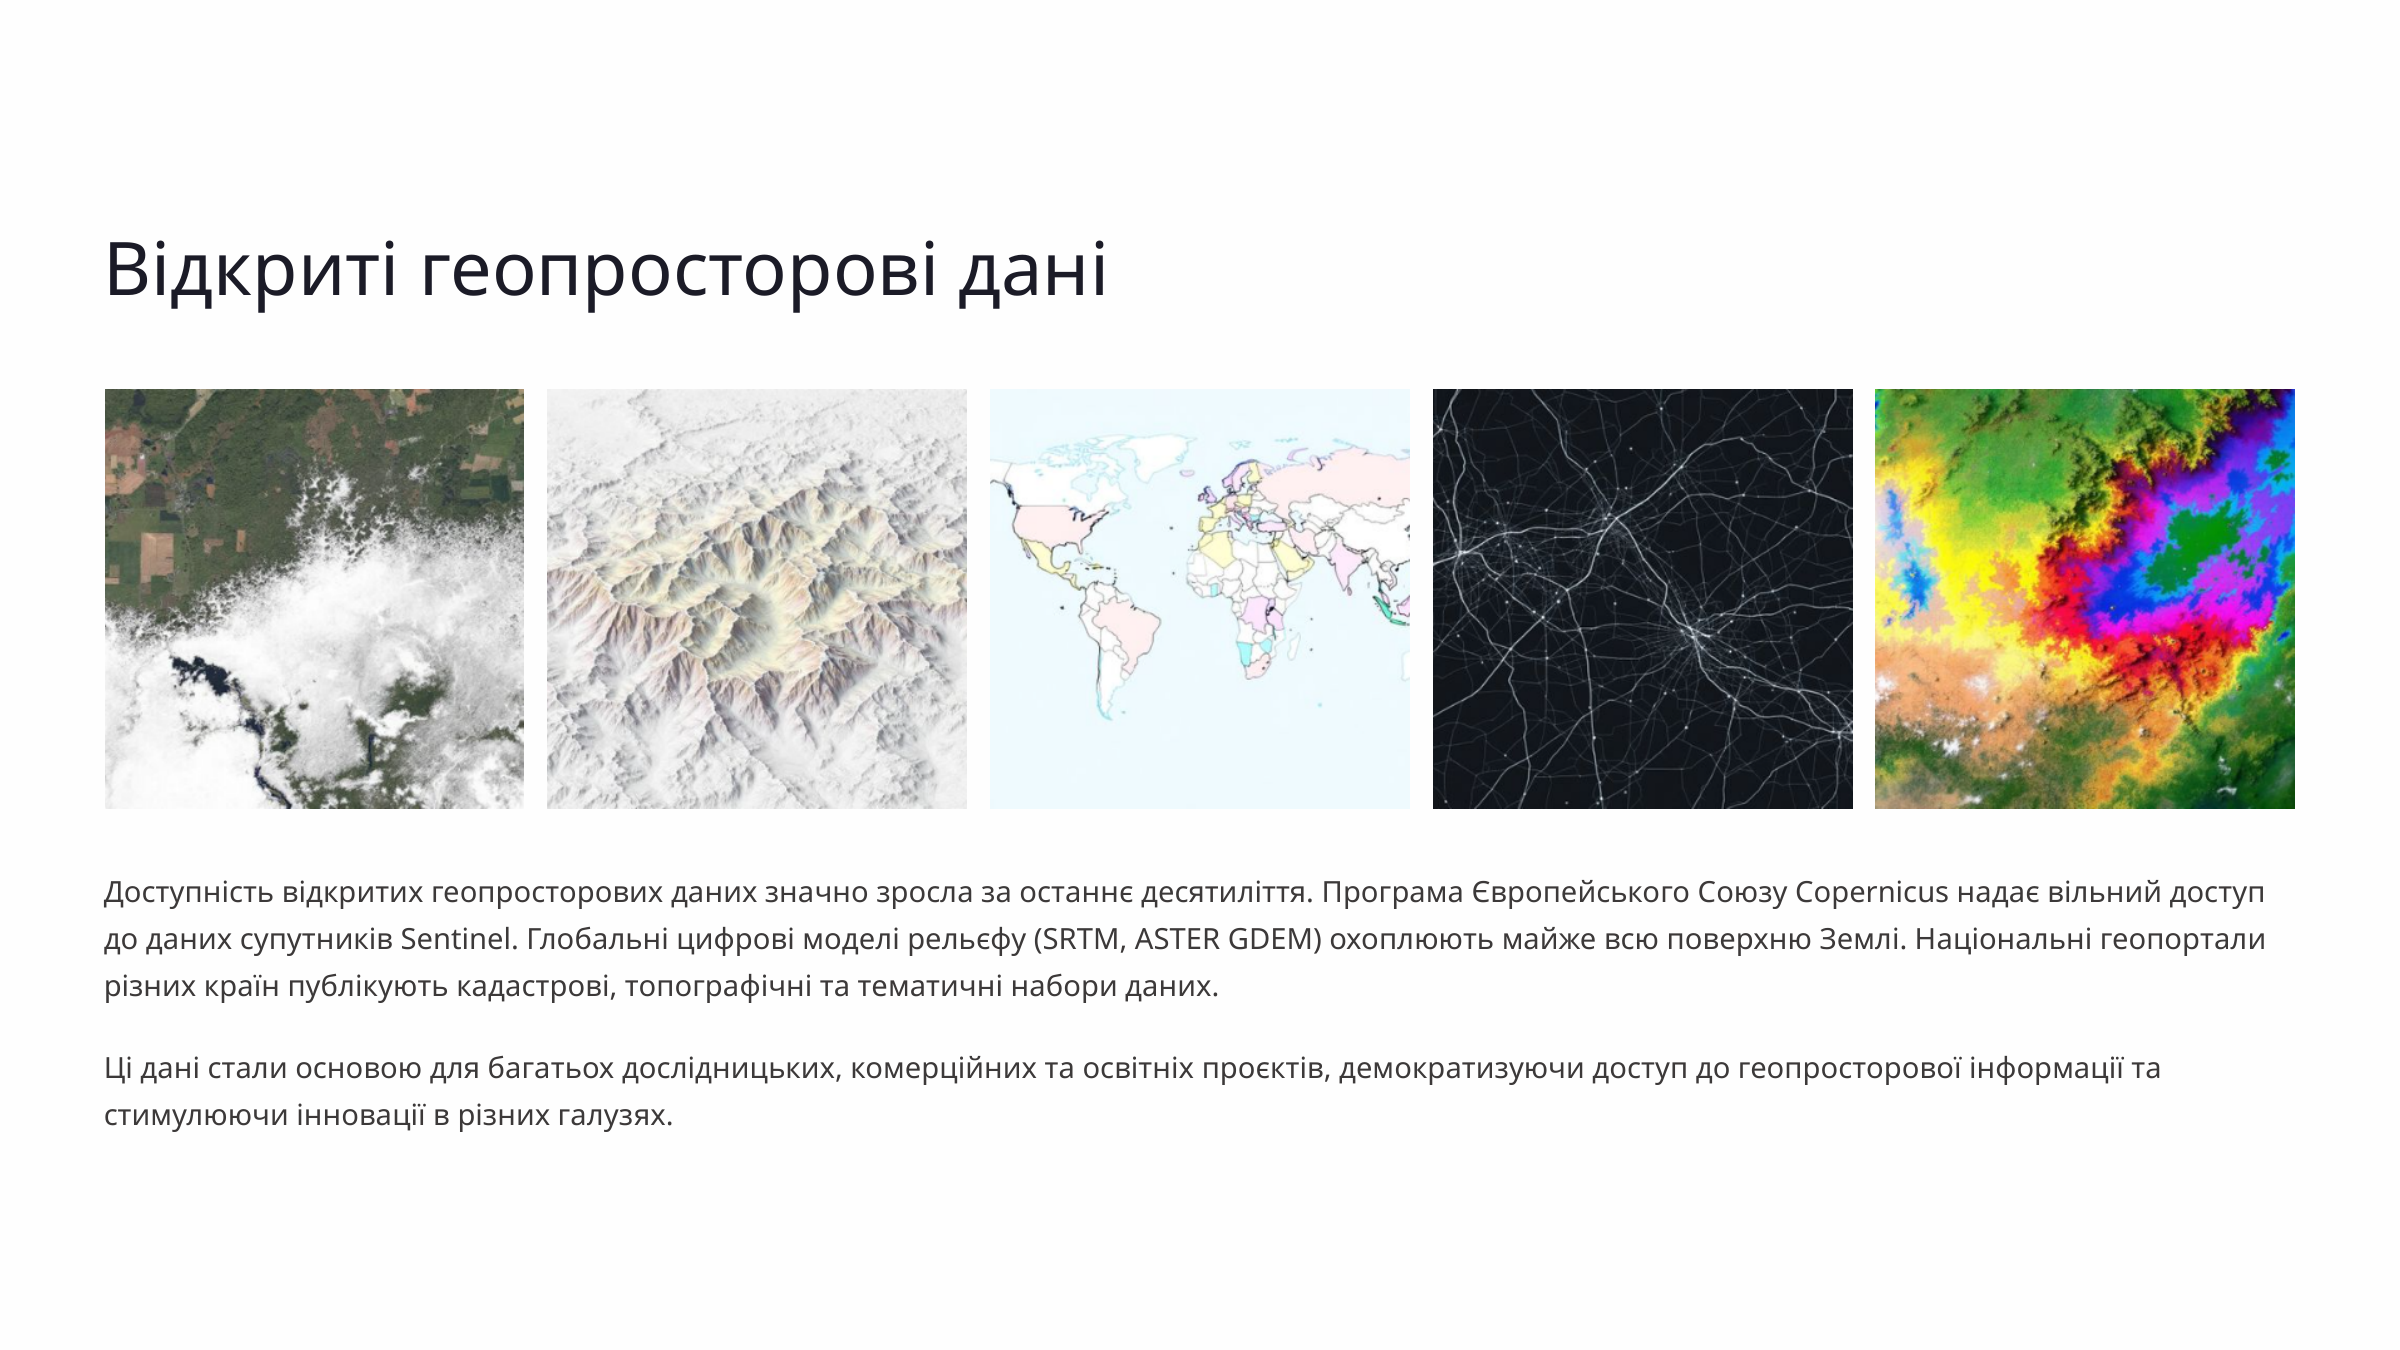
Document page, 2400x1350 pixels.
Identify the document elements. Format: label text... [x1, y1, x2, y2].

text_box Ці дані стали основою для багатьох дослідницьких, комерційних та освітніх проєктів, демократизуючи доступ до геопросторової інформації та стимулюючи інновації в різних галузях. [103, 1037, 2297, 1132]
text_box Доступність відкритих геопросторових даних значно зросла за останнє десятиліття. Програма Європейського Союзу Copernicus надає вільний доступ до даних супутників Sentinel. Глобальні цифрові моделі рельєфу (SRTM, ASTER GDEM) охоплюють майже всю поверхню Землі. Національні геопортали різних країн публікують кадастрові, топографічні та тематичні набори даних. [103, 861, 2297, 1004]
picture [1875, 389, 2295, 809]
text_box Відкриті геопросторові дані [103, 217, 1090, 311]
picture [547, 389, 967, 809]
picture [990, 389, 1410, 809]
picture [105, 389, 524, 809]
picture [1433, 389, 1853, 809]
